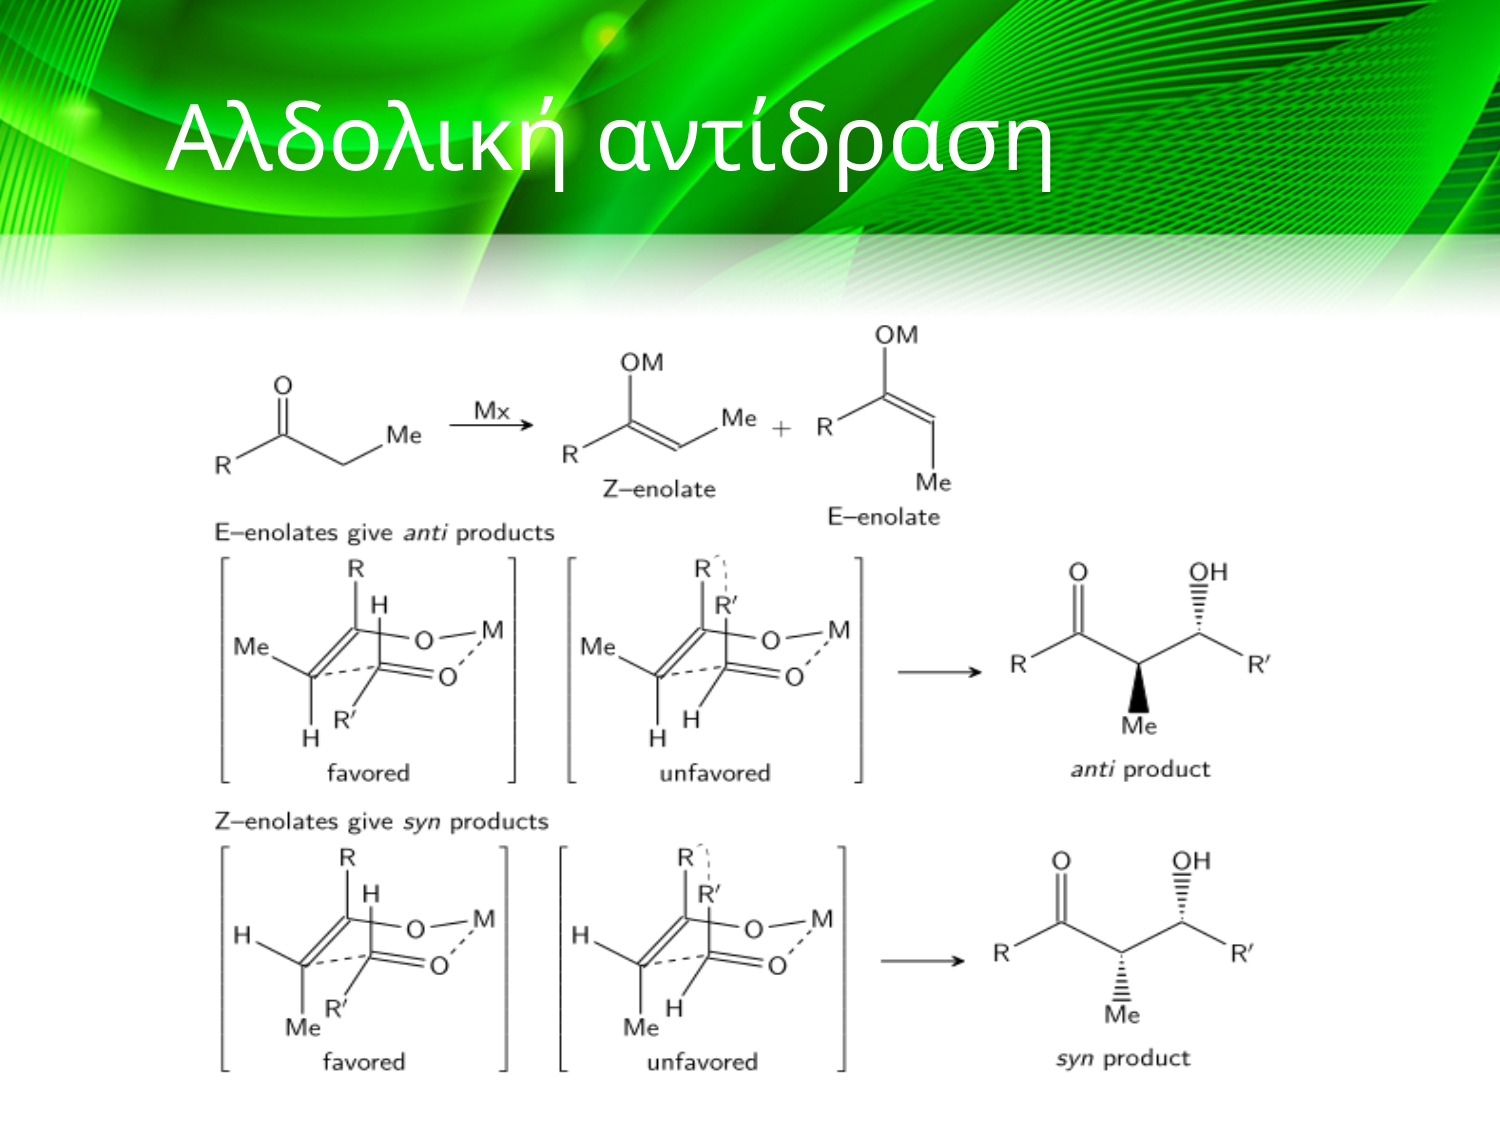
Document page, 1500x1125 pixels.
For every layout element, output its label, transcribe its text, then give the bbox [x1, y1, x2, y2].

picture [0, 0, 1500, 1125]
title Αλδολική αντίδραση [150, 75, 1350, 193]
